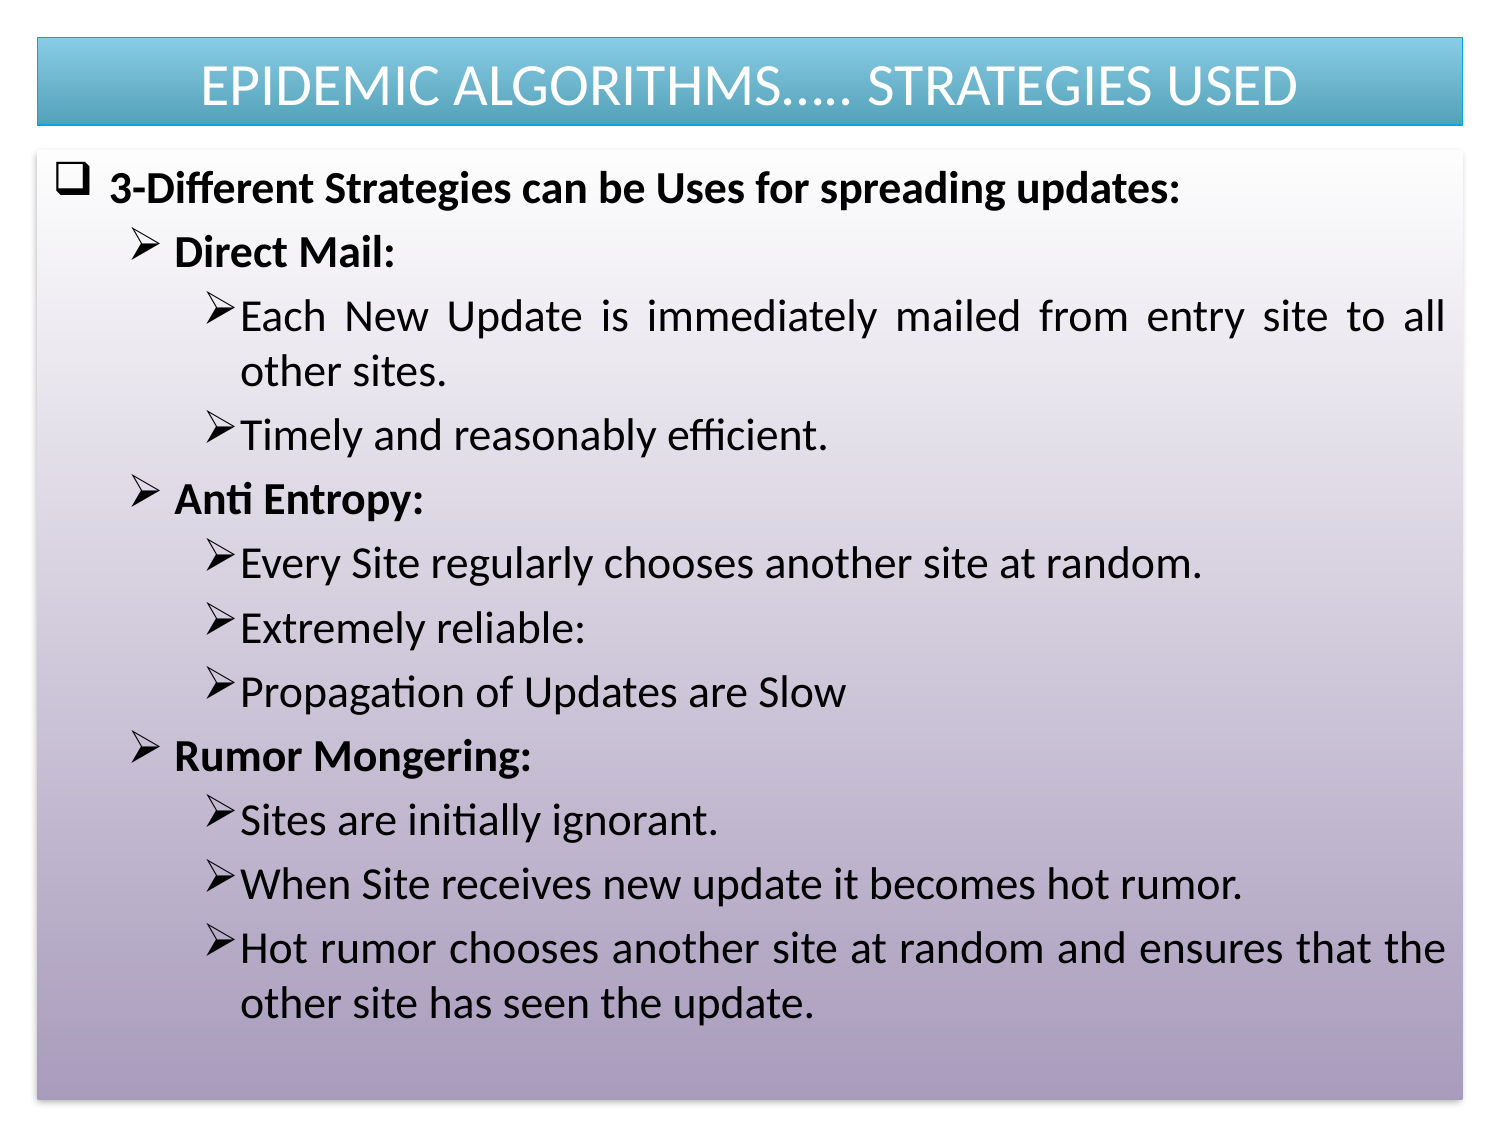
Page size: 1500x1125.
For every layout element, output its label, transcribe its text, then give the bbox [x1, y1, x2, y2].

list 3-Different Strategies can be Uses for spreading updates: Direct Mail: Each New Update is immediately mailed from entry site to all other sites. Timely and reasonably efficient. Anti Entropy: Every Site regularly chooses another site at random. Extremely reliable: Propagation of Updates are Slow Rumor Mongering: Sites are initially ignorant. When Site receives new update it becomes hot rumor. Hot rumor chooses another site at random and ensures that the other site has seen the update. [37, 149, 1463, 1101]
title EPIDEMIC ALGORITHMS….. STRATEGIES USED [37, 37, 1463, 126]
